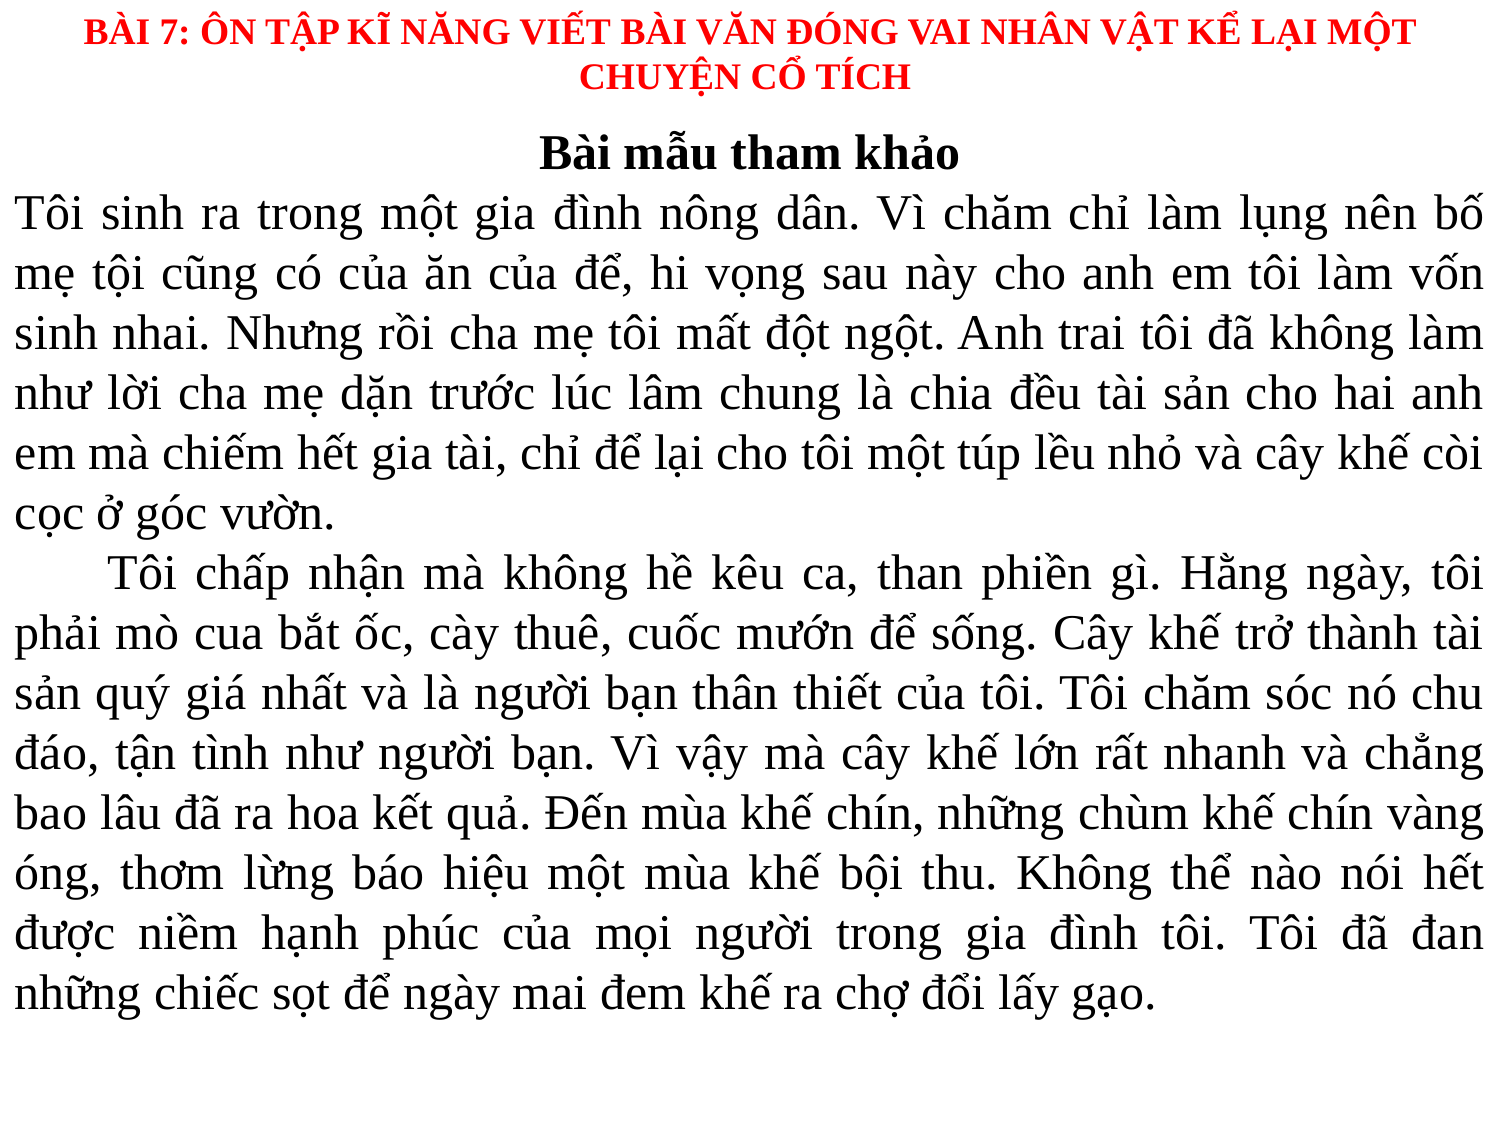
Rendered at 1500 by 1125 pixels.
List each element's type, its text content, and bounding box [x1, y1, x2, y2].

text_box BÀI 7: ÔN TẬP KĨ NĂNG VIẾT BÀI VĂN ĐÓNG VAI NHÂN VẬT KỂ LẠI MỘT CHUYỆN CỔ TÍCH [0, 0, 1500, 112]
text_box Bài mẫu tham khảo Tôi sinh ra trong một gia đình nông dân. Vì chăm chỉ làm lụng nên bố mẹ tội cũng có của ăn của để, hi vọng sau này cho anh em tôi làm vốn sinh nhai. Nhưng rồi cha mẹ tôi mất đột ngột. Anh trai tôi đã không làm như lời cha mẹ dặn trước lúc lâm chung là chia đều tài sản cho hai anh em mà chiếm hết gia tài, chỉ để lại cho tôi một túp lều nhỏ và cây khế còi cọc ở góc vườn. Tôi chấp nhận mà không hề kêu ca, than phiền gì. Hằng ngày, tôi phải mò cua bắt ốc, cày thuê, cuốc mướn để sống. Cây khế trở thành tài sản quý giá nhất và là người bạn thân thiết của tôi. Tôi chăm sóc nó chu đáo, tận tình như người bạn. Vì vậy mà cây khế lớn rất nhanh và chẳng bao lâu đã ra hoa kết quả. Đến mùa khế chín, những chùm khế chín vàng óng, thơm lừng báo hiệu một mùa khế bội thu. Không thể nào nói hết được niềm hạnh phúc của mọi người trong gia đình tôi. Tôi đã đan những chiếc sọt để ngày mai đem khế ra chợ đổi lấy gạo. [0, 112, 1500, 1028]
